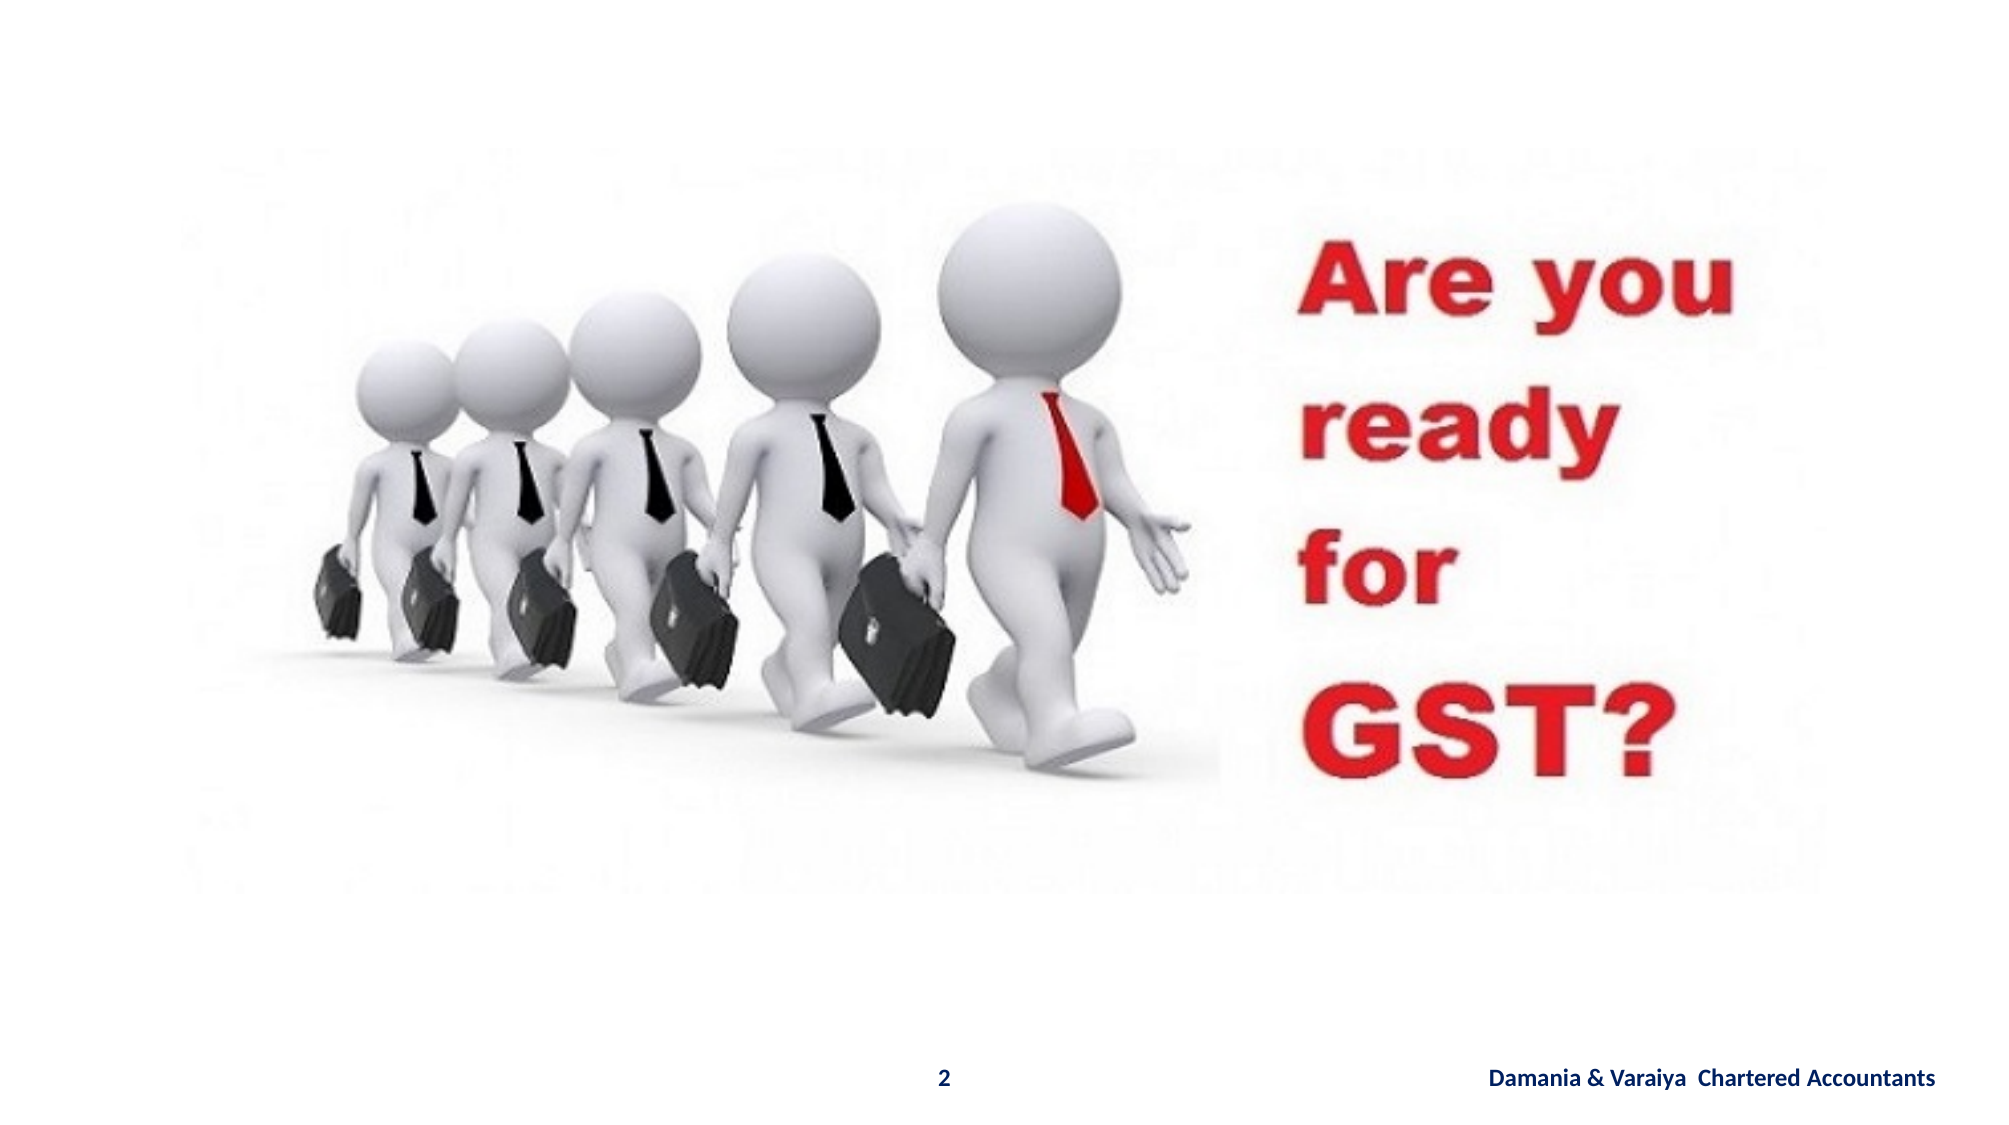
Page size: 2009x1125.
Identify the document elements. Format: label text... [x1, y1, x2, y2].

text_box 2 Damania & Varaiya Chartered Accountants [652, 1054, 1954, 1125]
picture [181, 148, 1827, 894]
